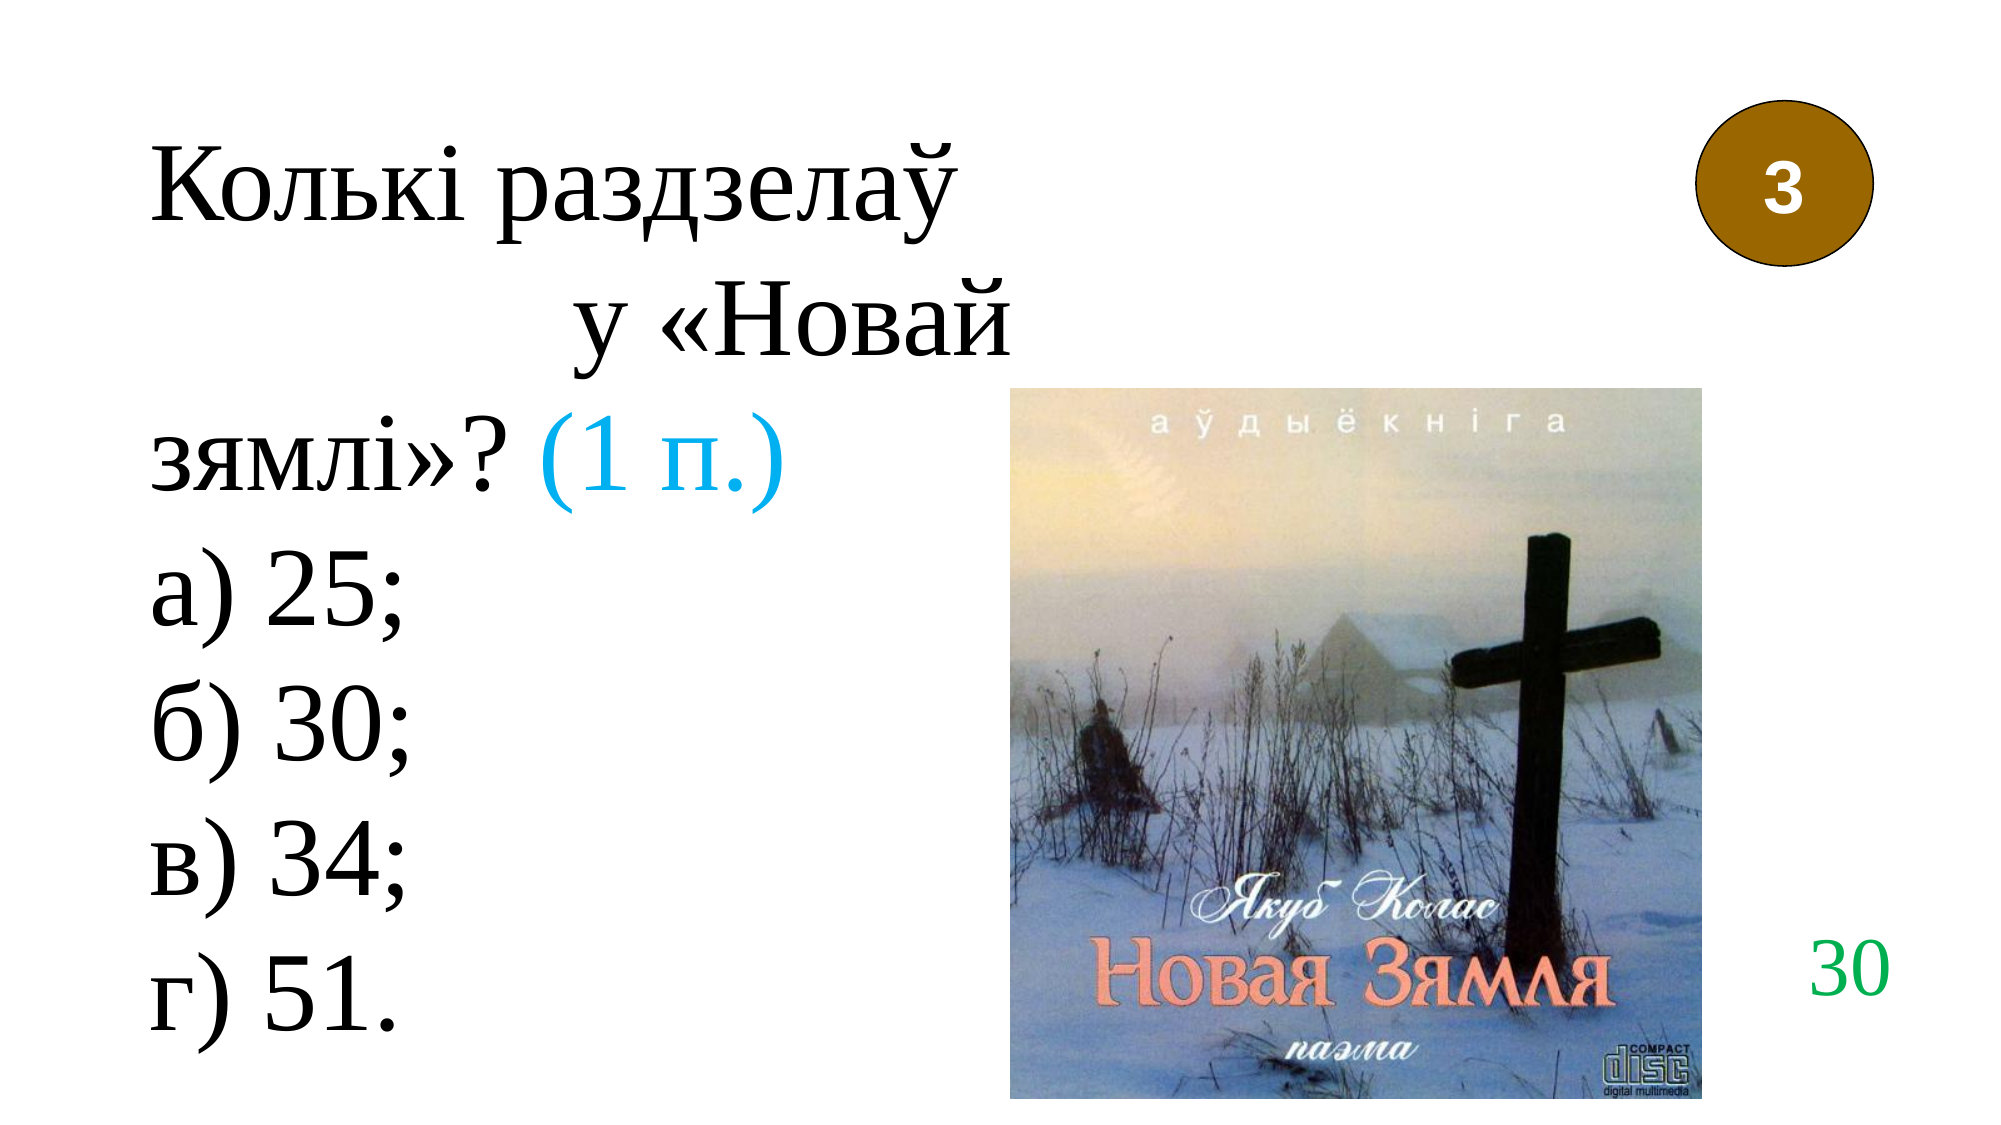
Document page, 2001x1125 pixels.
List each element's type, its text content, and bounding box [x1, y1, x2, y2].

text_box Колькі раздзелаў у «Новай зямлі»? (1 п.) а) 25; б) 30; в) 34; г) 51. [134, 100, 1409, 1061]
text_box 3 [1695, 100, 1874, 267]
picture [1010, 388, 1702, 1099]
text_box 30 [1793, 904, 1907, 1019]
